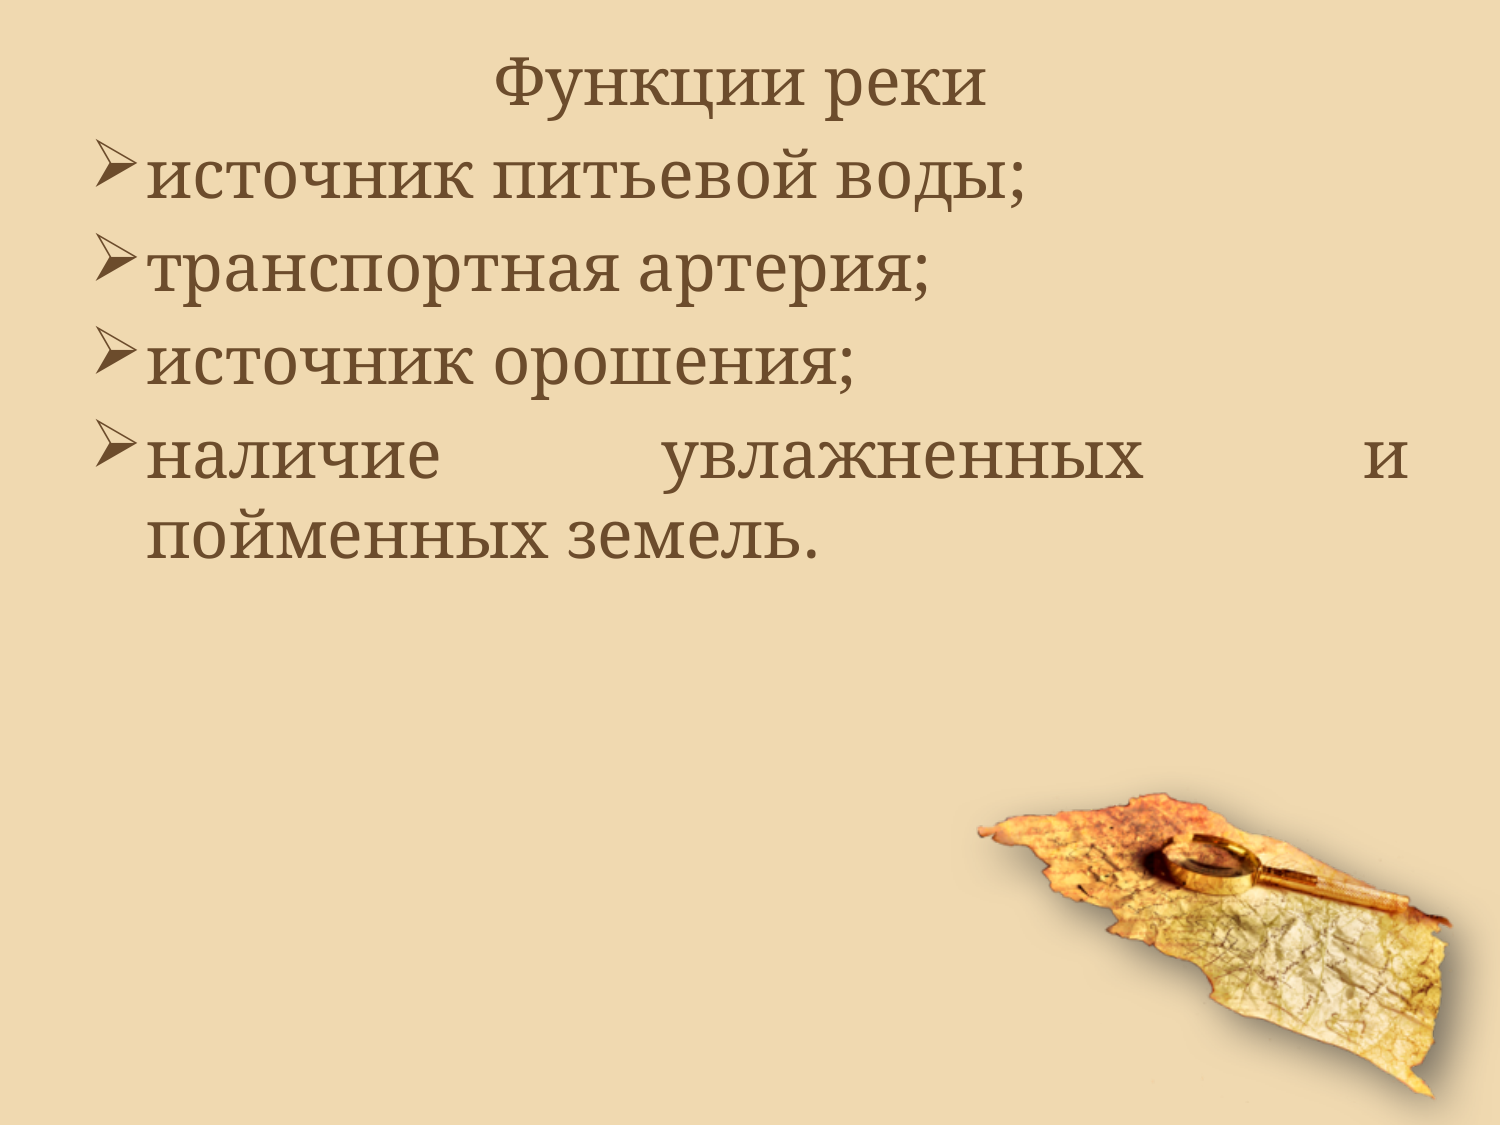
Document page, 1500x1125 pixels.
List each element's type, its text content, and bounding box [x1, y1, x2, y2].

picture [972, 785, 1454, 1103]
list Функции реки источник питьевой воды; транспортная артерия; источник орошения; наличие увлажненных и пойменных земель. [75, 30, 1425, 1005]
